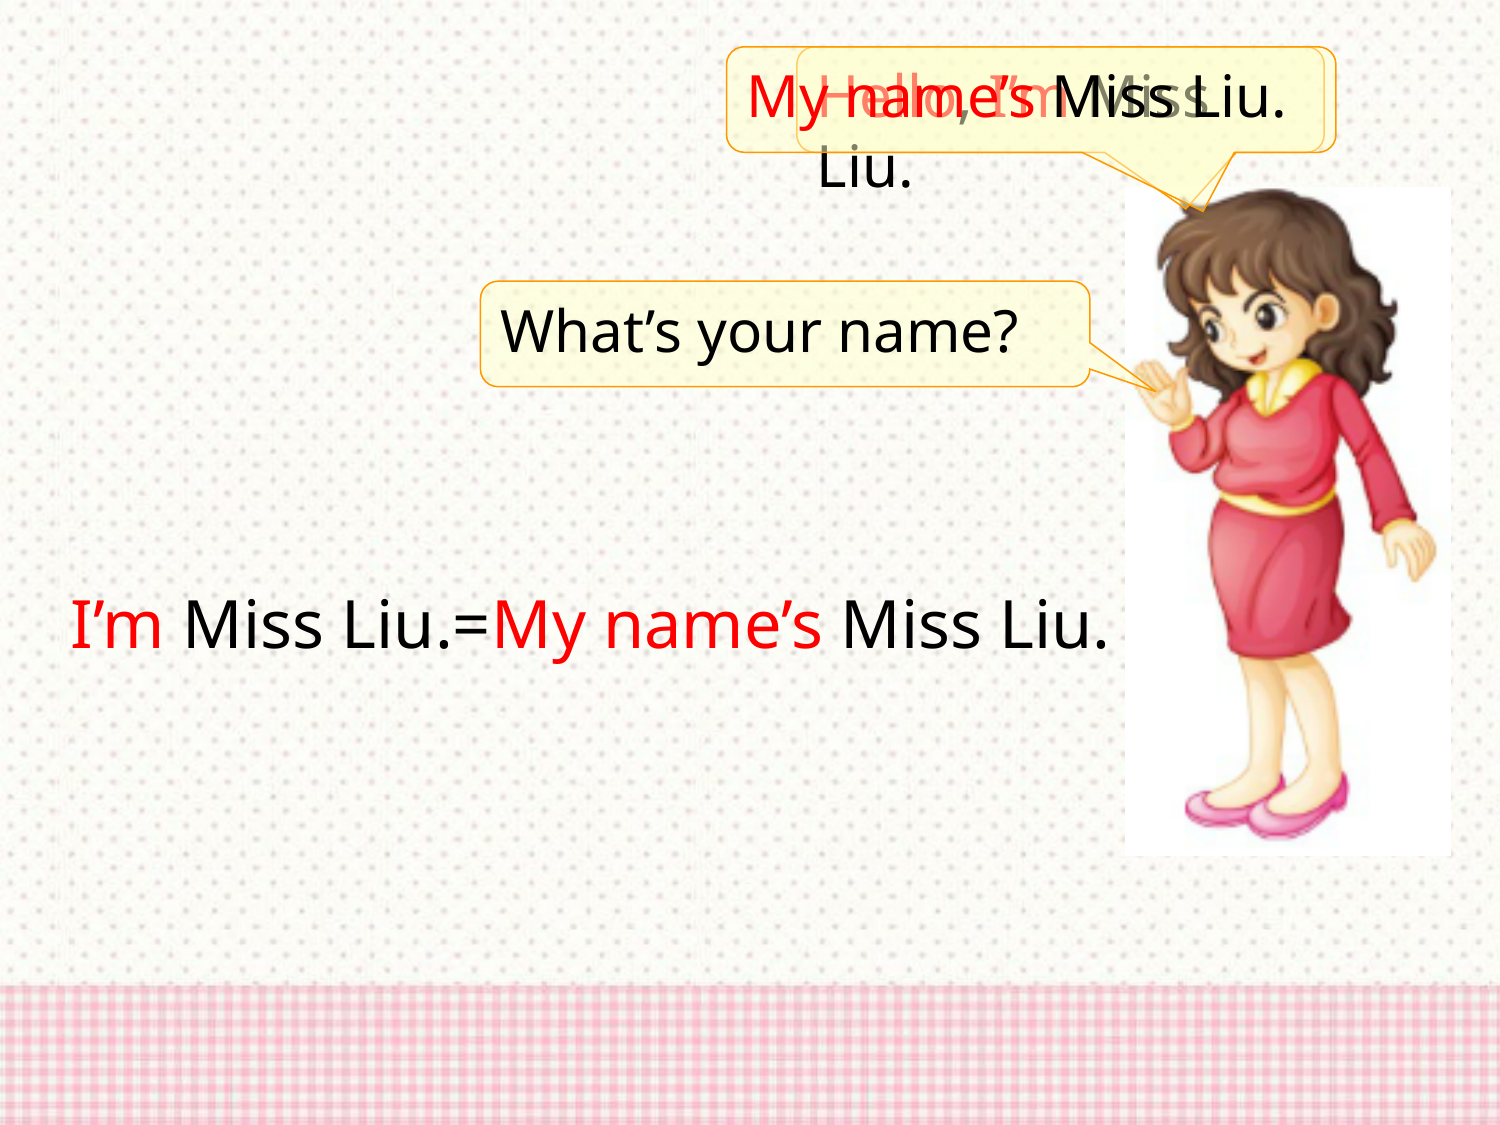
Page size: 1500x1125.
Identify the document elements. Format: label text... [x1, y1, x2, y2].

text_box What’s your name? [480, 281, 1119, 387]
text_box My name’s Miss Liu. [726, 46, 1336, 185]
picture [0, 0, 1500, 1125]
text_box I’m Miss Liu.=My name’s Miss Liu. [55, 574, 1119, 669]
